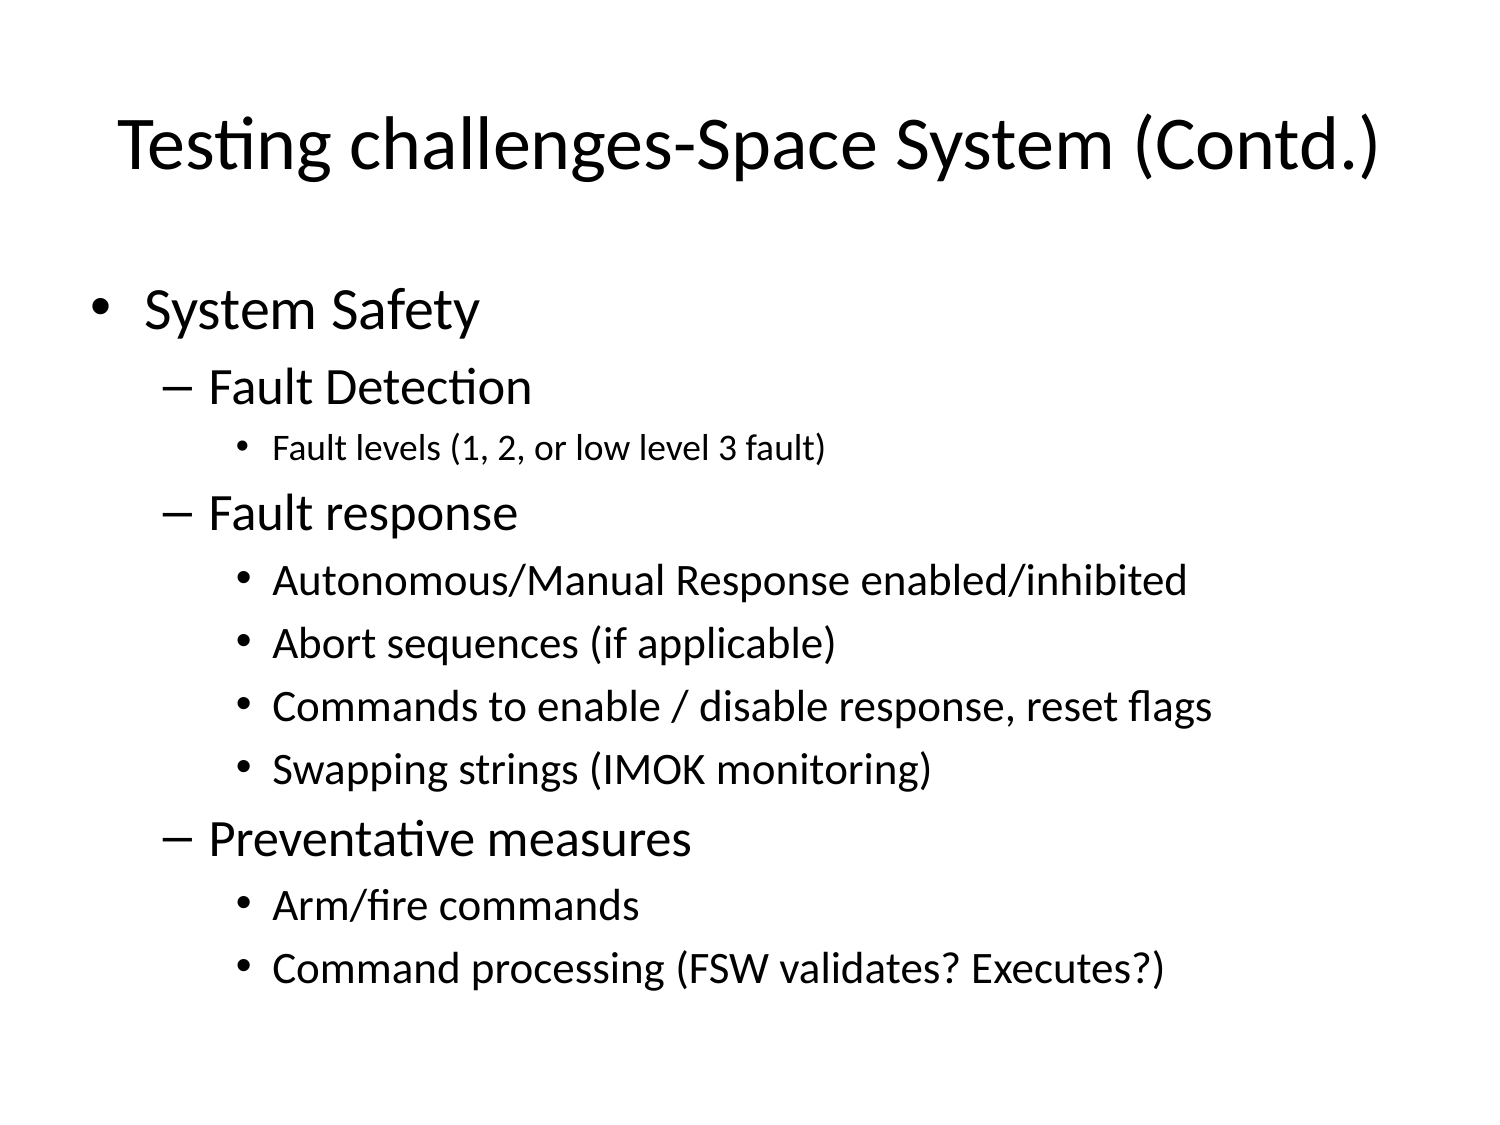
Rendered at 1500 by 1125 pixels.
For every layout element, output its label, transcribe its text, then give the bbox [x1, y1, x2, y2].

list System Safety Fault Detection Fault levels (1, 2, or low level 3 fault) Fault response Autonomous/Manual Response enabled/inhibited Abort sequences (if applicable) Commands to enable / disable response, reset flags Swapping strings (IMOK monitoring) Preventative measures Arm/fire commands Command processing (FSW validates? Executes?) [75, 262, 1425, 1005]
title Testing challenges-Space System (Contd.) [75, 45, 1425, 233]
